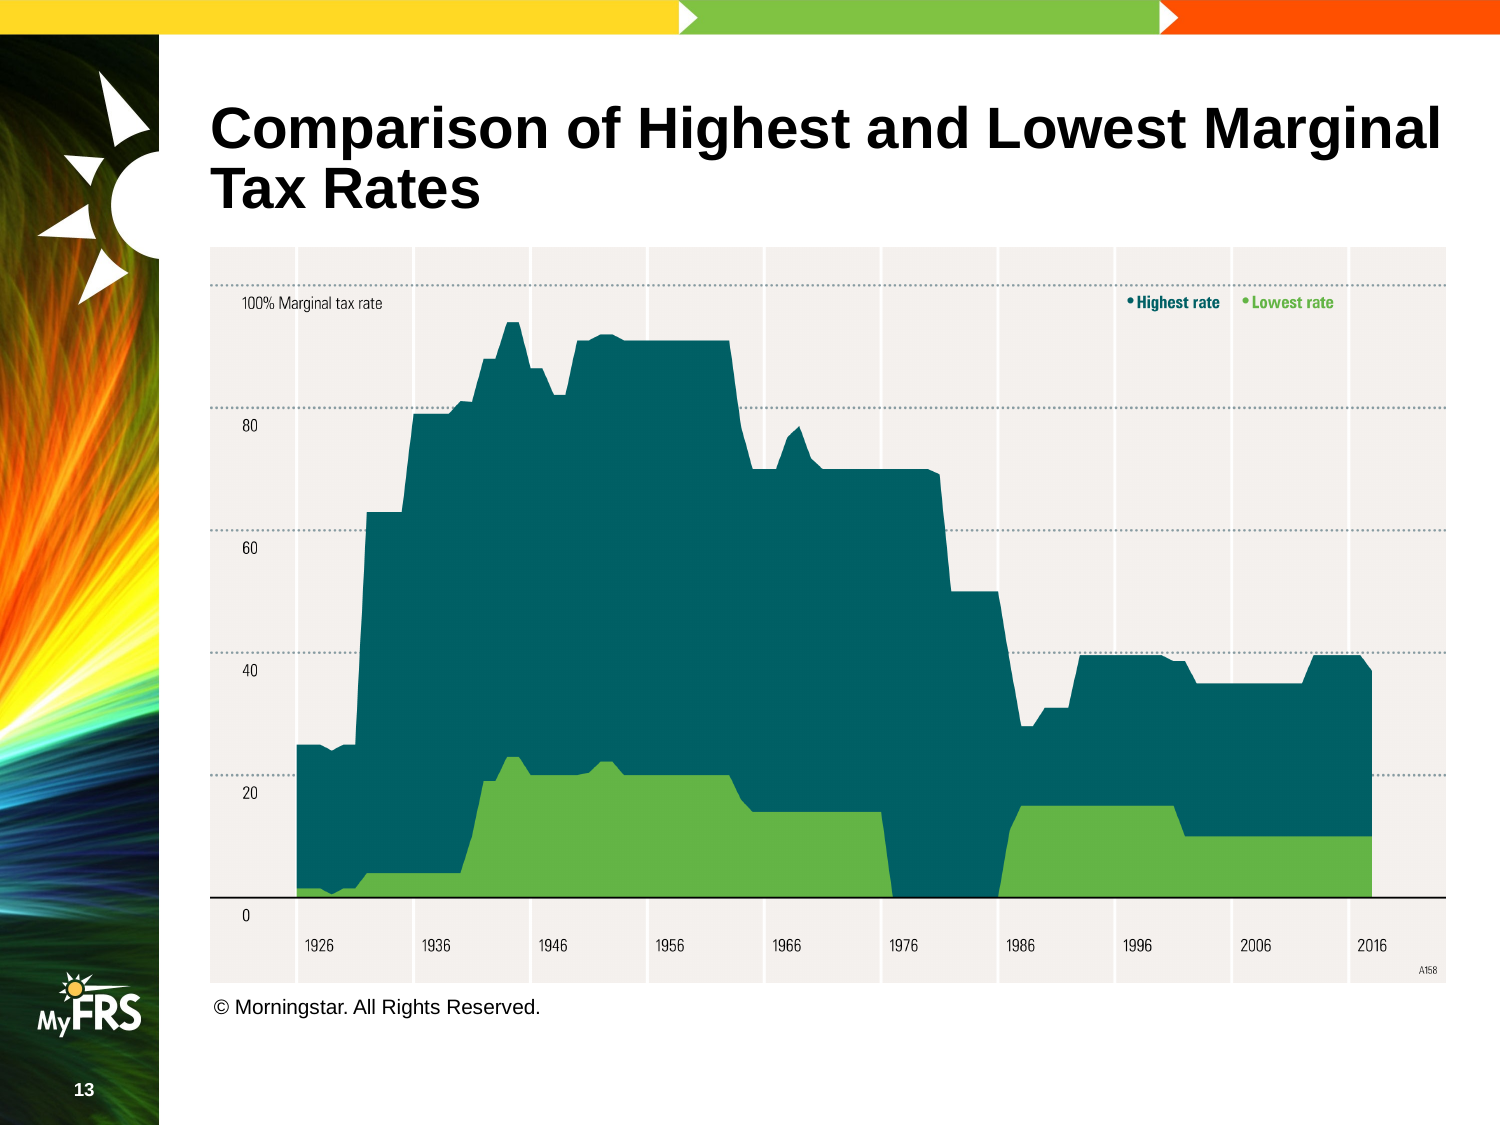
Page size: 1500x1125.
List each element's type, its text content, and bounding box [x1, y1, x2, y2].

title Comparison of Highest and Lowest Marginal Tax Rates [210, 83, 1477, 239]
text_box © Morningstar. All Rights Reserved. [198, 986, 946, 1026]
picture [0, 0, 1500, 1125]
slide_number 13 [65, 1070, 104, 1108]
